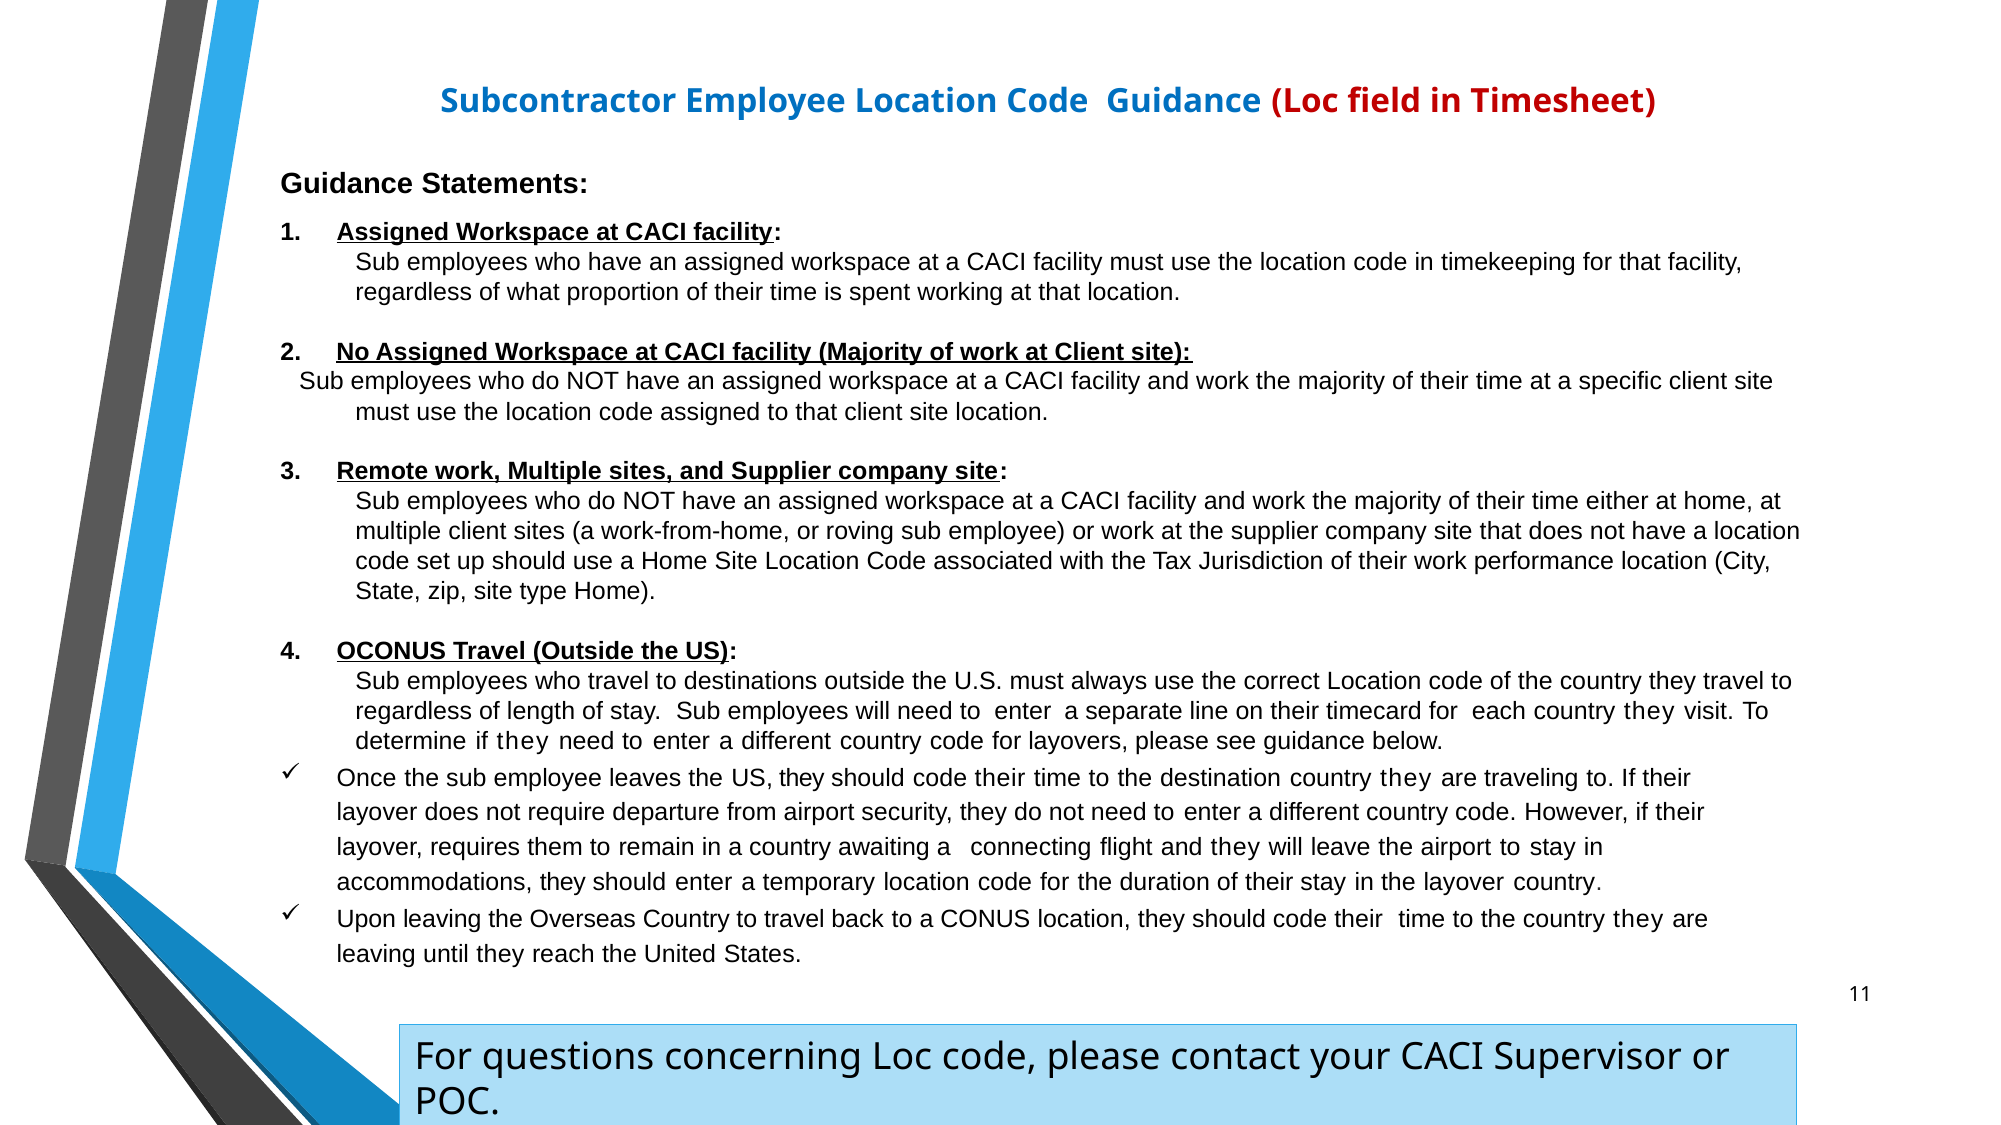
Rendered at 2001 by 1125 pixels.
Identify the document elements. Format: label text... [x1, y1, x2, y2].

text_box For questions concerning Loc code, please contact your CACI Supervisor or POC. [399, 1024, 1797, 1125]
slide_number 11 [1832, 965, 1887, 1025]
text_box Subcontractor Employee Location Code Guidance (Loc field in Timesheet) Guidance Statements: Assigned Workspace at CACI facility: Sub employees who have an assigned workspace at a CACI facility must use the location code in timekeeping for that facility, regardless of what proportion of their time is spent working at that location. 2. No Assigned Workspace at CACI facility (Majority of work at Client site): Sub employees who do NOT have an assigned workspace at a CACI facility and work the majority of their time at a specific client site must use the location code assigned to that client site location. Remote work, Multiple sites, and Supplier company site: Sub employees who do NOT have an assigned workspace at a CACI facility and work the majority of their time either at home, at multiple client sites (a work-from-home, or roving sub employee) or work at the supplier company site that does not have a location code set up should use a Home Site Location Code associated with the Tax Jurisdiction of their work performance location (City, State, zip, site type Home). OCONUS Travel (Outside the US): Sub employees who travel to destinations outside the U.S. must always use the correct Location code of the country they travel to regardless of length of stay. Sub employees will need to enter a separate line on their timecard for each country they visit. To determine if they need to enter a different country code for layovers, please see guidance below. Once the sub employee leaves the US, they should code their time to the destination country they are traveling to. If their layover does not require departure from airport security, they do not need to enter a different country code. However, if their layover, requires them to remain in a country awaiting a connecting flight and they will leave the airport to stay in accommodations, they should enter a temporary location code for the duration of their stay in the layover country. Upon leaving the Overseas Country to travel back to a CONUS location, they should code their time to the country they are leaving until they reach the United States. [265, 71, 1832, 1050]
